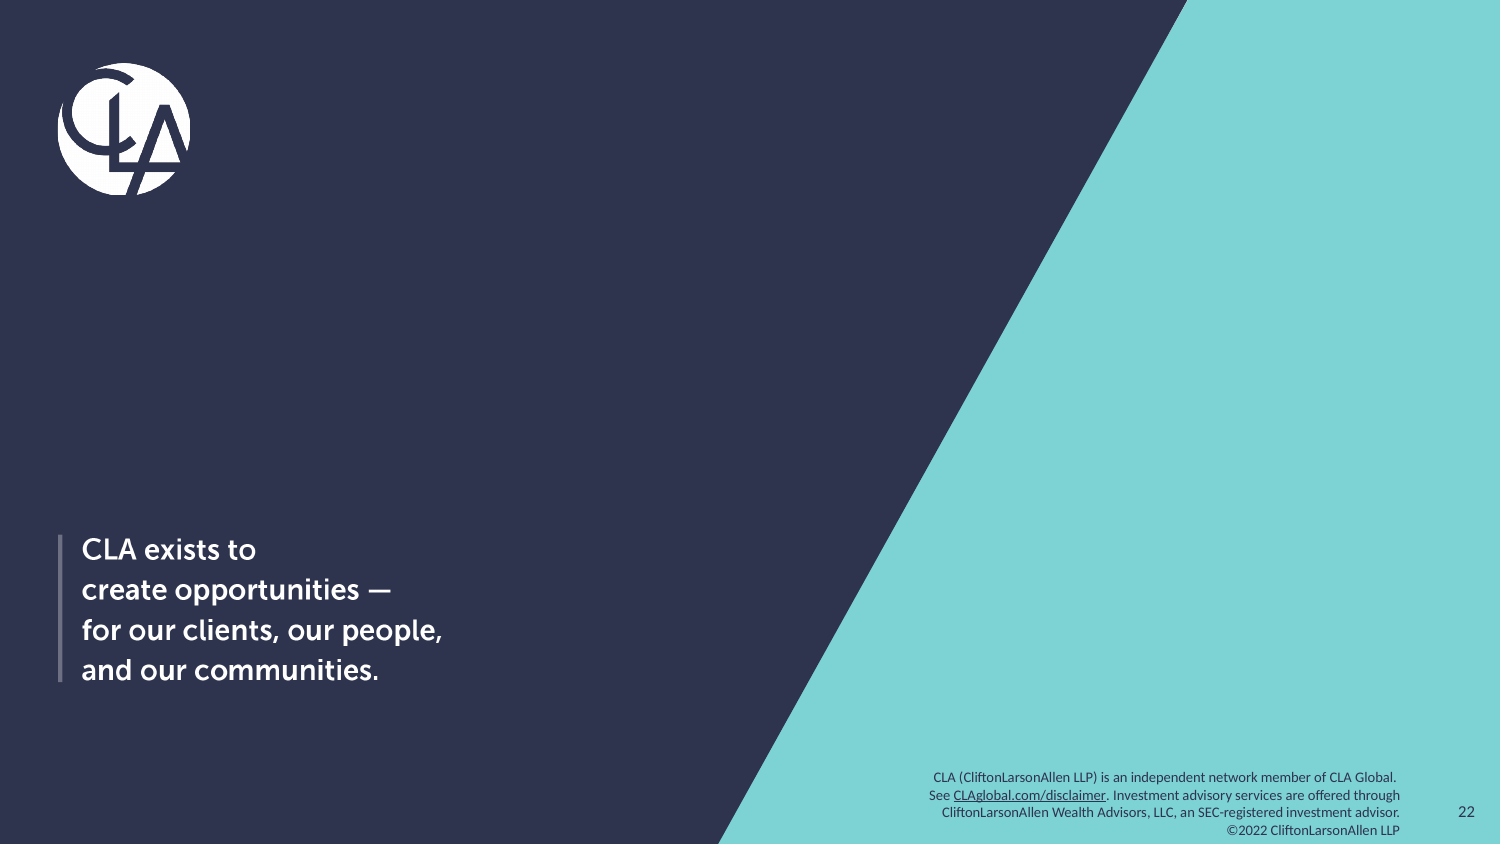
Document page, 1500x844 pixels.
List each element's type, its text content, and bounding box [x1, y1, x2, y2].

slide_number 22 [1425, 782, 1490, 840]
picture [81, 534, 450, 686]
